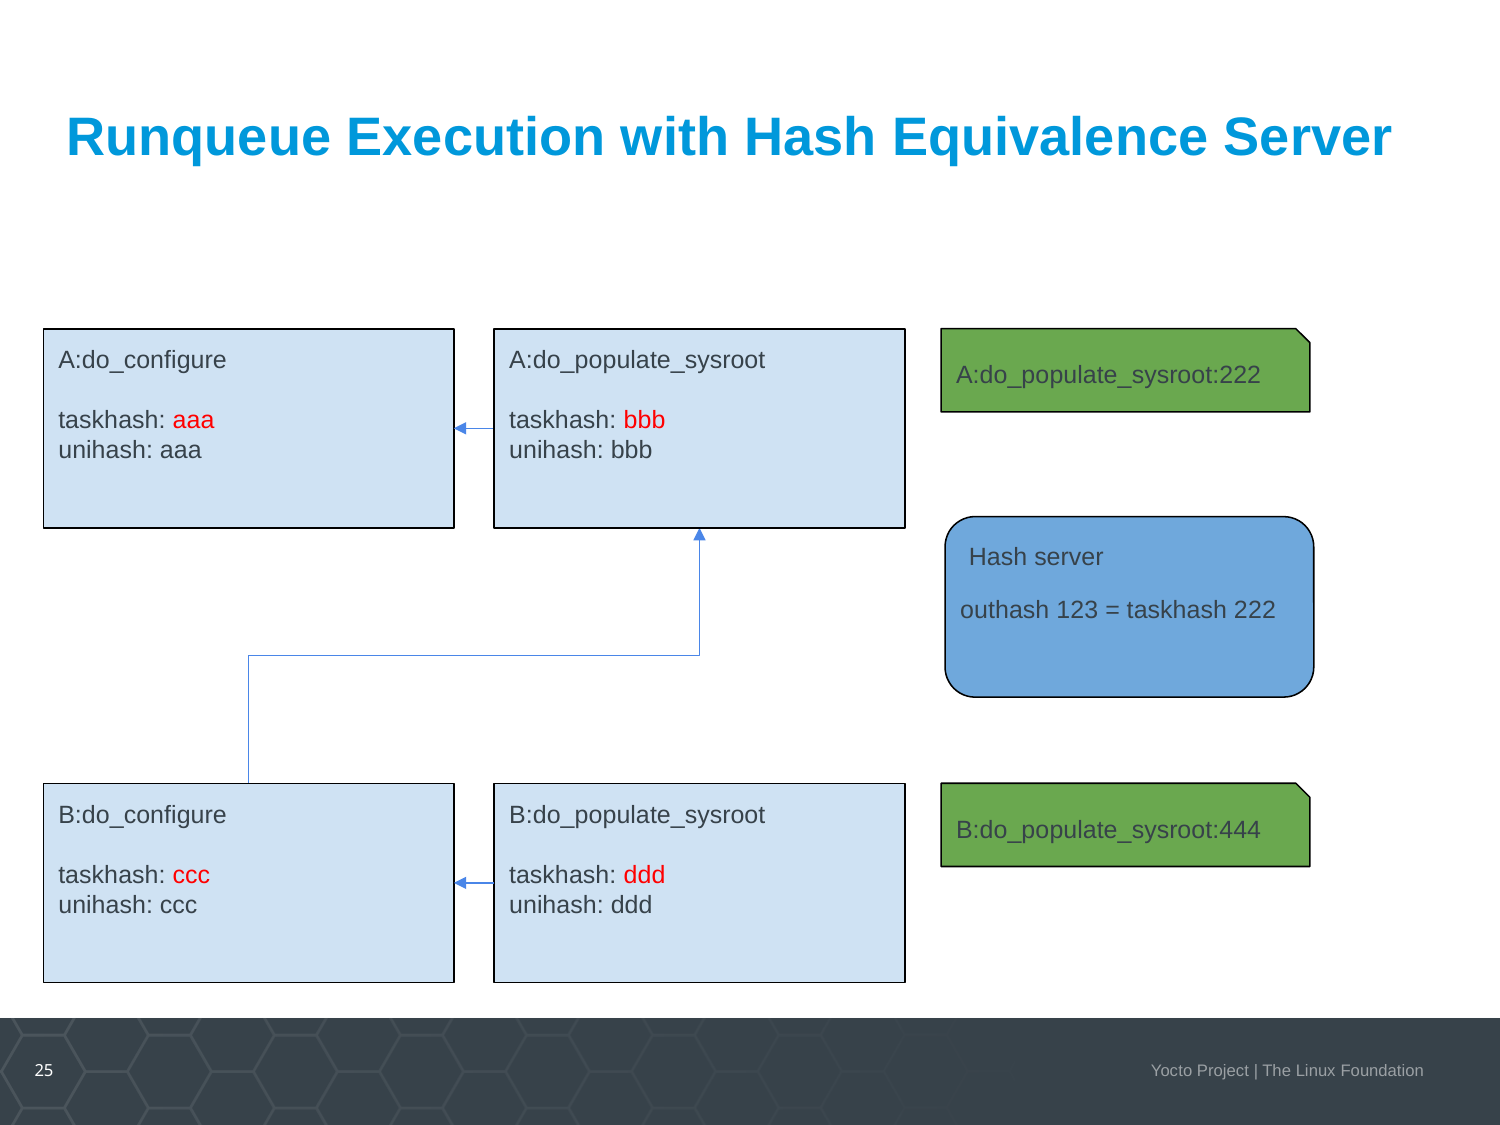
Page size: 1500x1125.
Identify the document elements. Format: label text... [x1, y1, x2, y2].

picture [0, 0, 1500, 1125]
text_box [346, 429, 602, 882]
text_box B:do_populate_sysroot taskhash: ddd unihash: ddd [494, 783, 905, 983]
text_box A:do_configure taskhash: aaa unihash: aaa [43, 328, 454, 528]
text_box B:do_configure taskhash: ccc unihash: ccc [43, 783, 454, 983]
text_box A:do_populate_sysroot taskhash: bbb unihash: bbb [494, 328, 905, 528]
text_box outhash 123 = taskhash 222 [945, 578, 1306, 684]
text_box A:do_populate_sysroot:222 [941, 328, 1310, 412]
text_box B:do_populate_sysroot:444 [941, 783, 1310, 867]
text_box Hash server [945, 516, 1314, 698]
title Runqueue Execution with Hash Equivalence Server [51, 97, 1449, 223]
